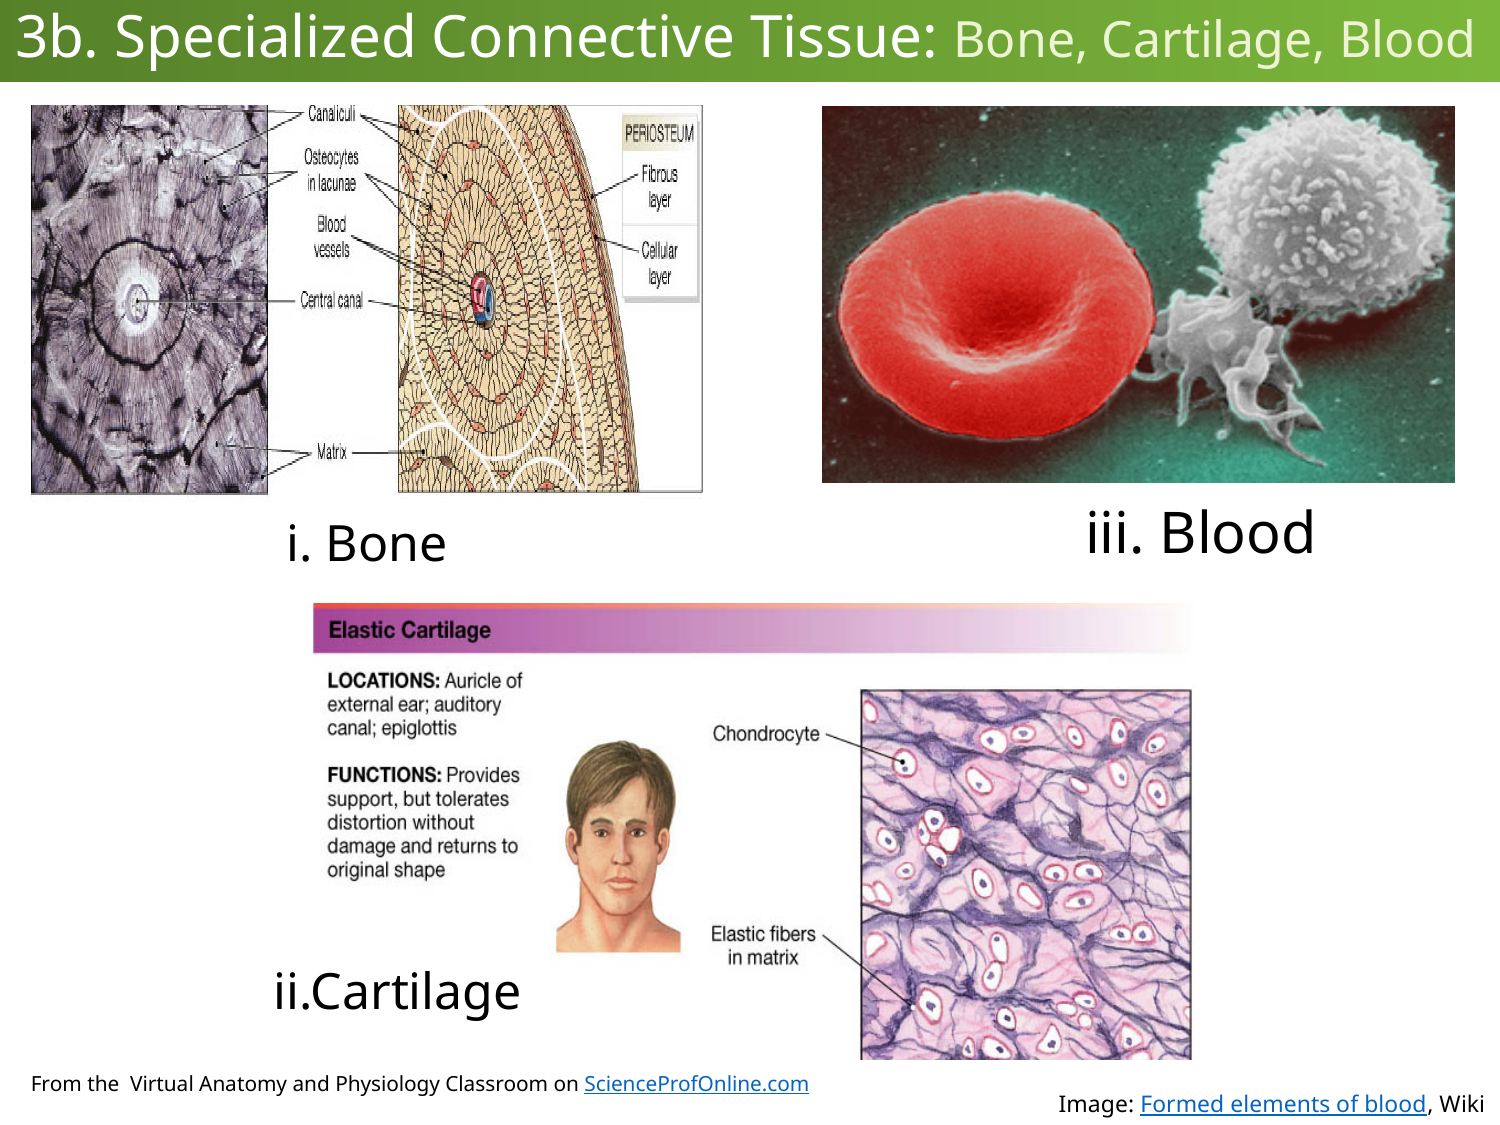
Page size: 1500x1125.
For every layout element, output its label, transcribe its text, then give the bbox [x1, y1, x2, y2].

picture [822, 106, 1455, 483]
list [30, 105, 704, 503]
text_box Image: Formed elements of blood, Wiki [1038, 1082, 1500, 1125]
picture [311, 603, 1195, 1060]
list 3b. Specialized Connective Tissue: Bone, Cartilage, Blood [0, 0, 1500, 82]
text_box iii. Blood [1066, 496, 1380, 582]
text_box ii.Cartilage [236, 959, 311, 1044]
text_box i. Bone [231, 510, 503, 588]
